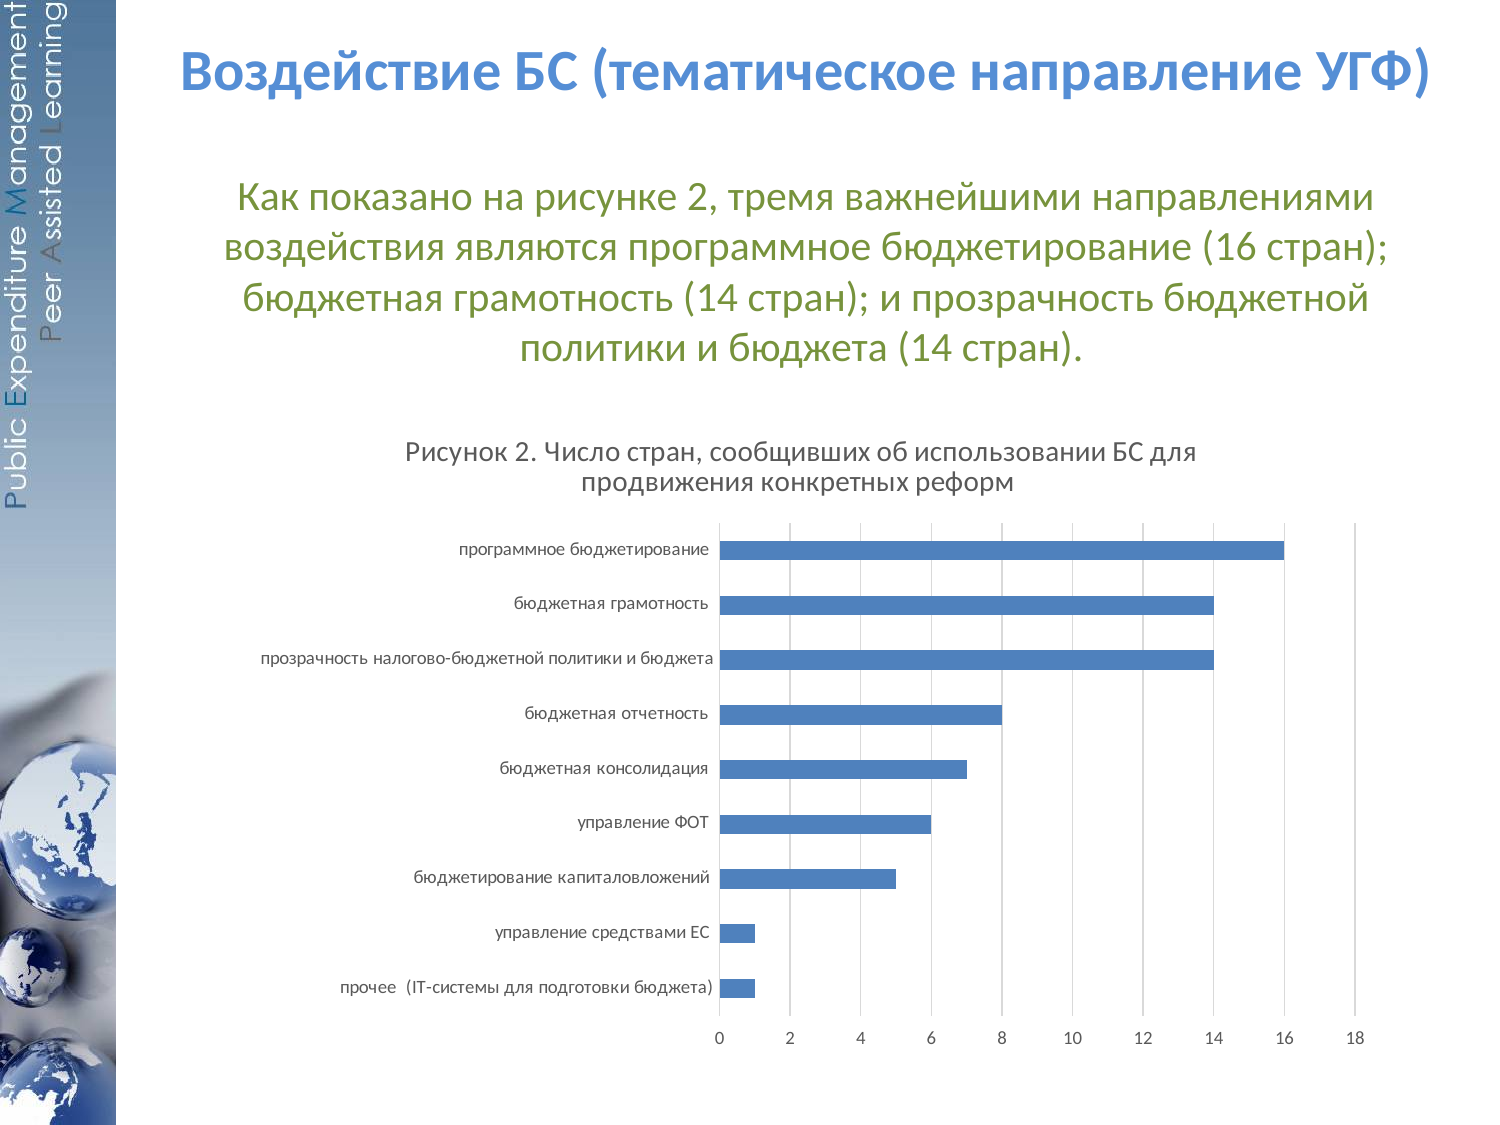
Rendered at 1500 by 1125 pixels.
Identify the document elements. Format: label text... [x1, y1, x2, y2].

picture [0, 0, 116, 1125]
subtitle Воздействие БС (тематическое направление УГФ) Как показано на рисунке 2, тремя важнейшими направлениями воздействия являются программное бюджетирование (16 стран); бюджетная грамотность (14 стран); и прозрачность бюджетной политики и бюджета (14 стран). [143, 24, 1469, 1125]
chart [237, 412, 1388, 1063]
